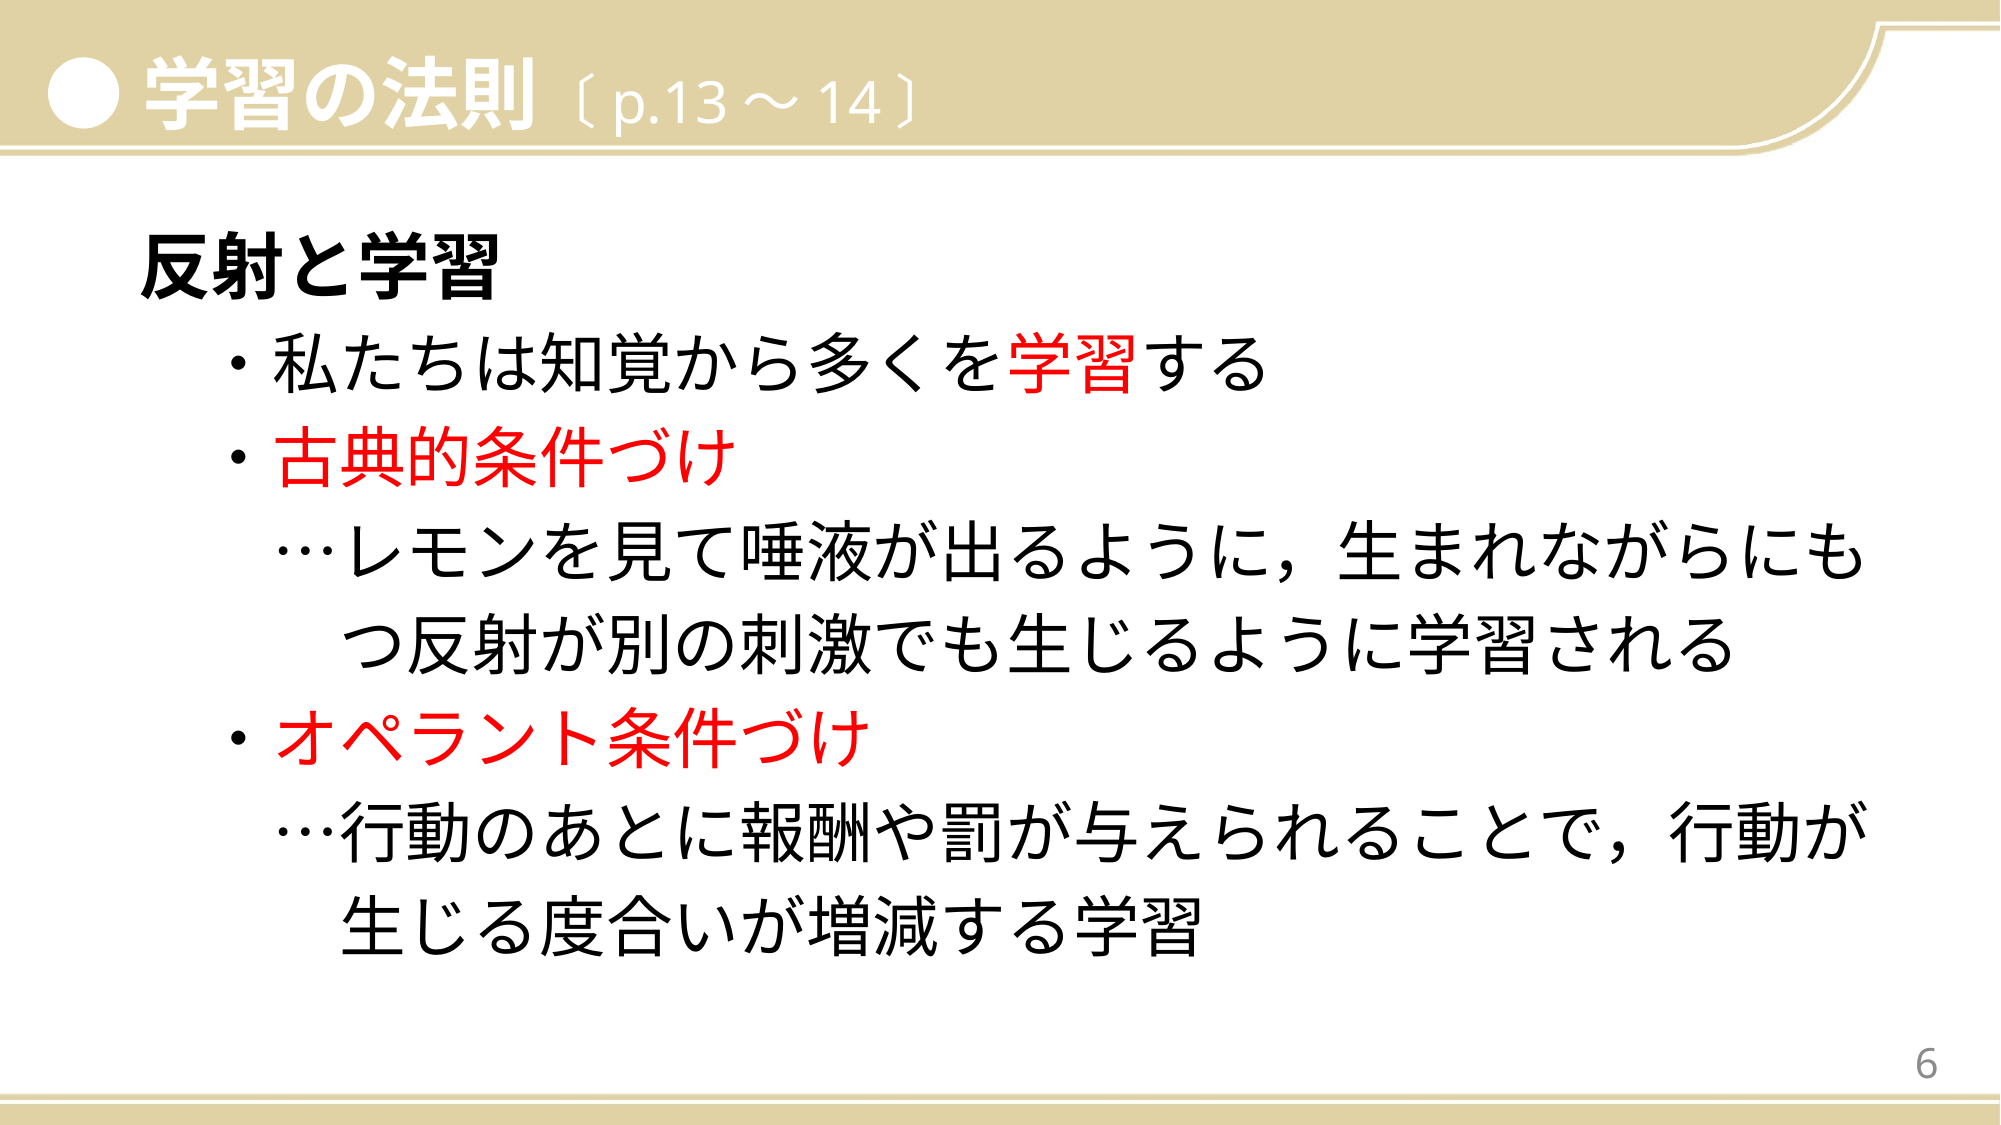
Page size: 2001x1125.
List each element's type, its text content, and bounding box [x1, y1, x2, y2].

picture [0, 0, 2000, 1125]
text_box ●学習の法則〔p.13〜14〕 [29, 44, 1743, 140]
text_box 反射と学習 ・私たちは知覚から多くを学習する ・古典的条件づけ …レモンを見て唾液が出るように，生まれながらにも つ反射が別の刺激でも生じるように学習される ・オペラント条件づけ …行動のあとに報酬や罰が与えられることで，行動が 生じる度合いが増減する学習 [123, 206, 1955, 1045]
